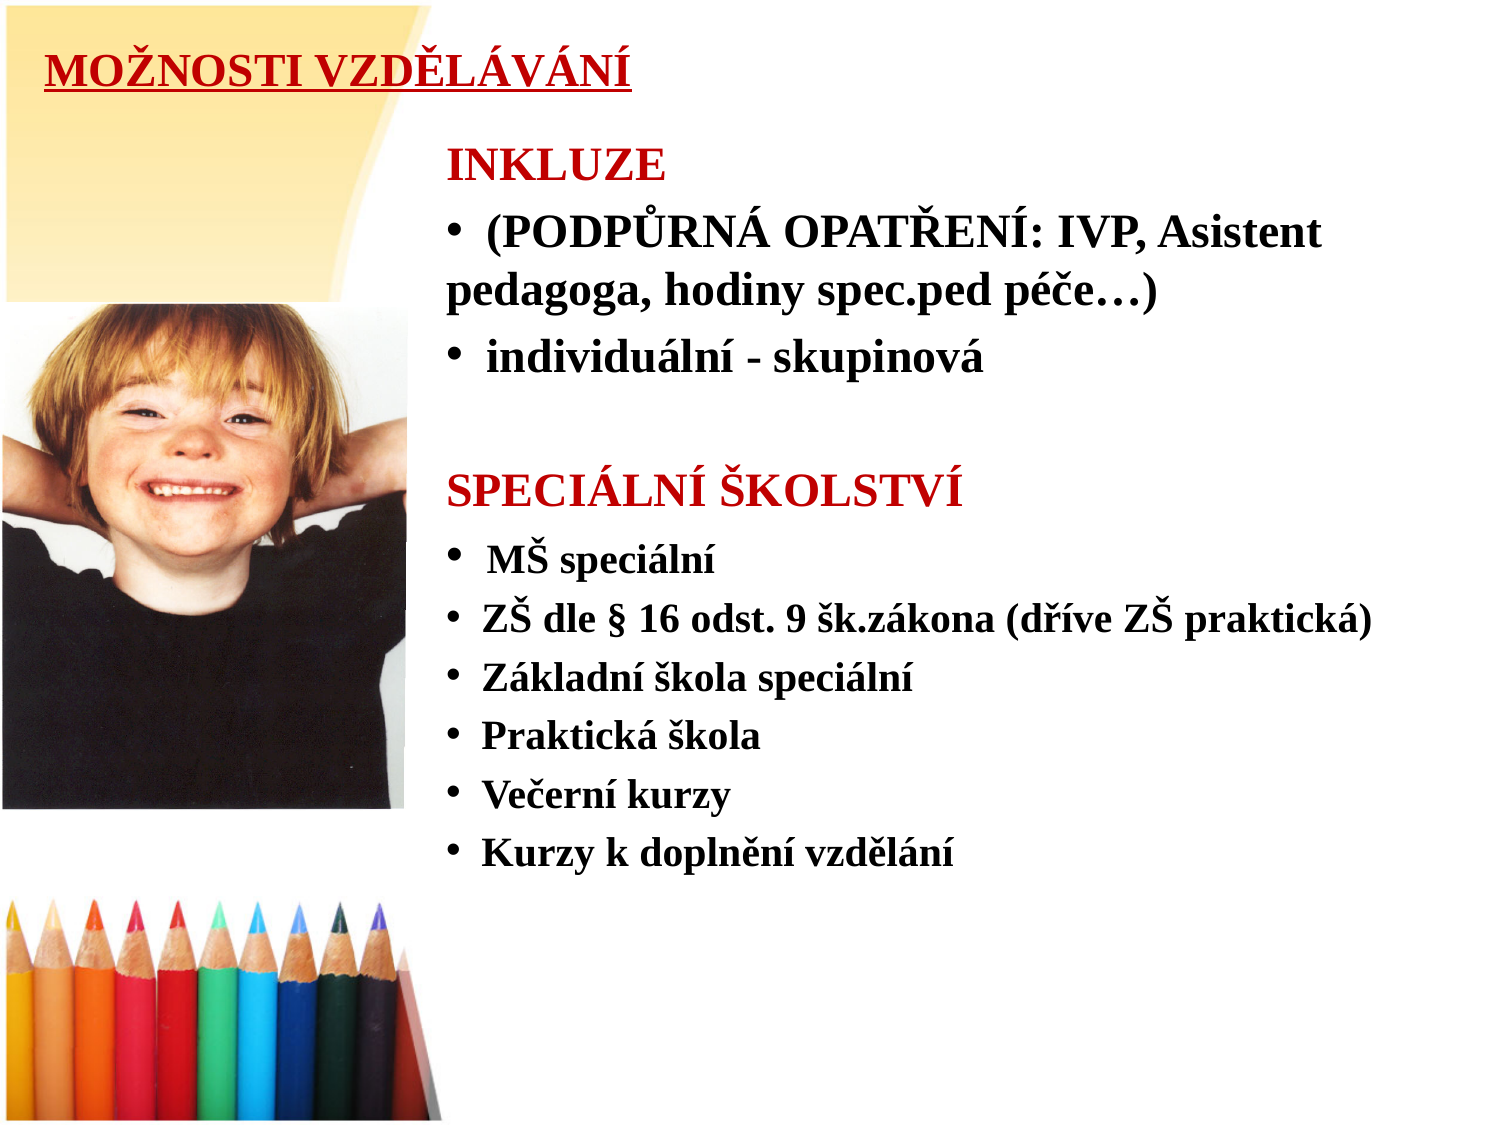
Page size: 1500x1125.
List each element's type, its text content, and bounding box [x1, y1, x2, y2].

picture [0, 0, 1500, 1125]
title MOŽNOSTI VZDĚLÁVÁNÍ [29, 30, 1388, 162]
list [0, 302, 408, 811]
subtitle INKLUZE (PODPŮRNÁ OPATŘENÍ: IVP, Asistent pedagoga, hodiny spec.ped péče…) individuální - skupinová SPECIÁLNÍ ŠKOLSTVÍ MŠ speciální ZŠ dle § 16 odst. 9 šk.zákona (dříve ZŠ praktická) Základní škola speciální Praktická škola Večerní kurzy Kurzy k doplnění vzdělání [430, 125, 1500, 1125]
